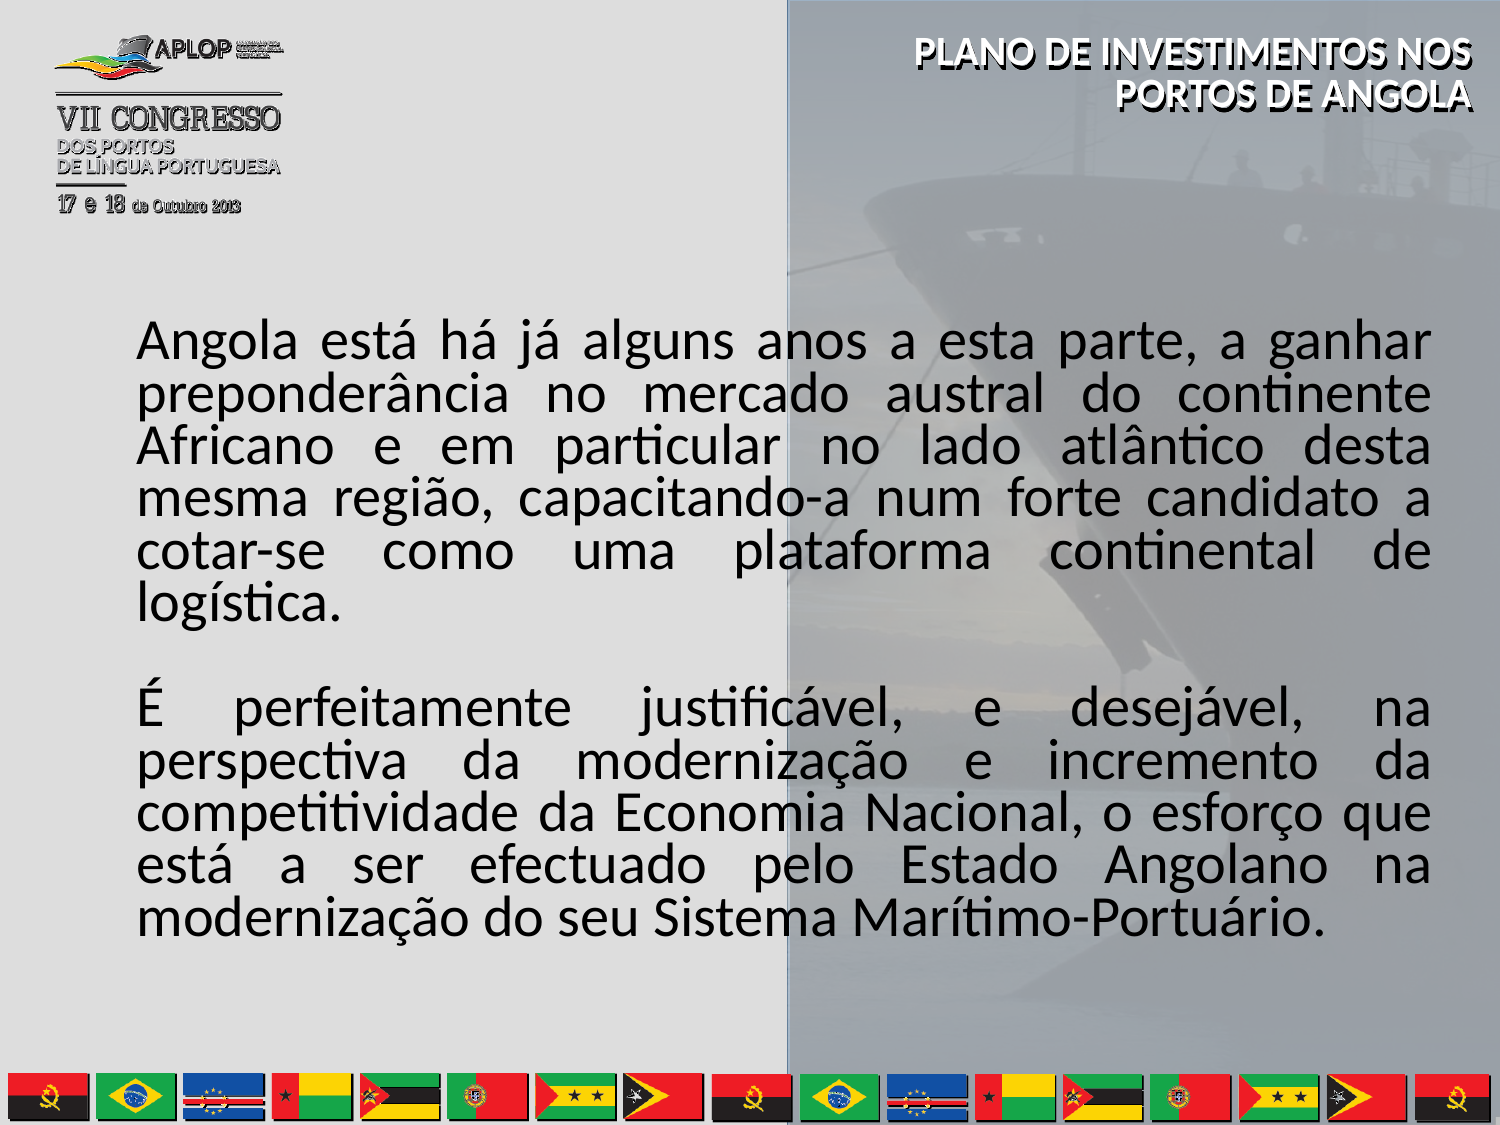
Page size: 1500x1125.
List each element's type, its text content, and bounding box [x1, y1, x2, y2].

picture [51, 26, 296, 218]
picture [0, 1068, 1490, 1125]
text_box Angola está há já alguns anos a esta parte, a ganhar preponderância no mercado austral do continente Africano e em particular no lado atlântico desta mesma região, capacitando-a num forte candidato a cotar-se como uma plataforma continental de logística. É perfeitamente justificável, e desejável, na perspectiva da modernização e incremento da competitividade da Economia Nacional, o esforço que está a ser efectuado pelo Estado Angolano na modernização do seu Sistema Marítimo-Portuário. [121, 310, 1448, 1000]
text_box PLANO DE INVESTIMENTOS NOS PORTOS DE ANGOLA [774, 23, 1487, 184]
text_box [788, 0, 1500, 1125]
